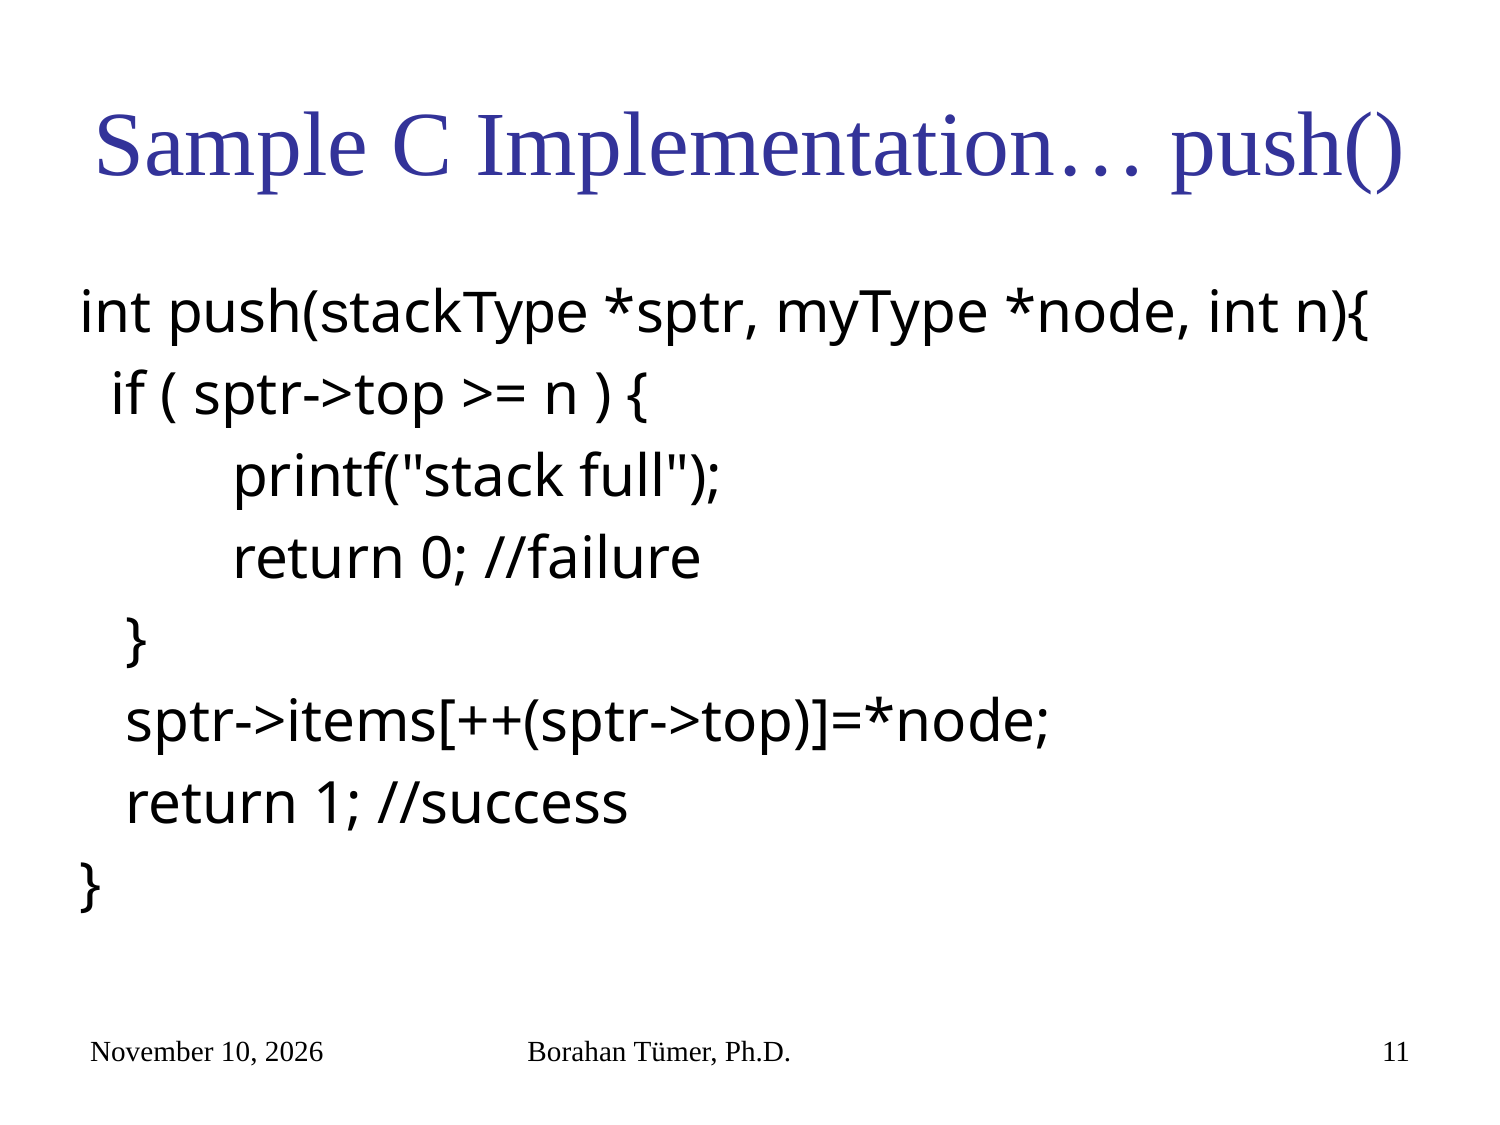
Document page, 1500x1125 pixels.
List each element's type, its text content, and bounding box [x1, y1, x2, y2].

slide_number 11 [1074, 1024, 1425, 1103]
list int push(stackType *sptr, myType *node, int n){ if ( sptr->top >= n ) { printf("stack full"); return 0; //failure } sptr->items[++(sptr->top)]=*node; return 1; //success } [64, 267, 1461, 1010]
footer Borahan Tümer, Ph.D. [512, 1024, 988, 1103]
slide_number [75, 1024, 425, 1103]
title Sample C Implementation… push() [75, 45, 1425, 233]
